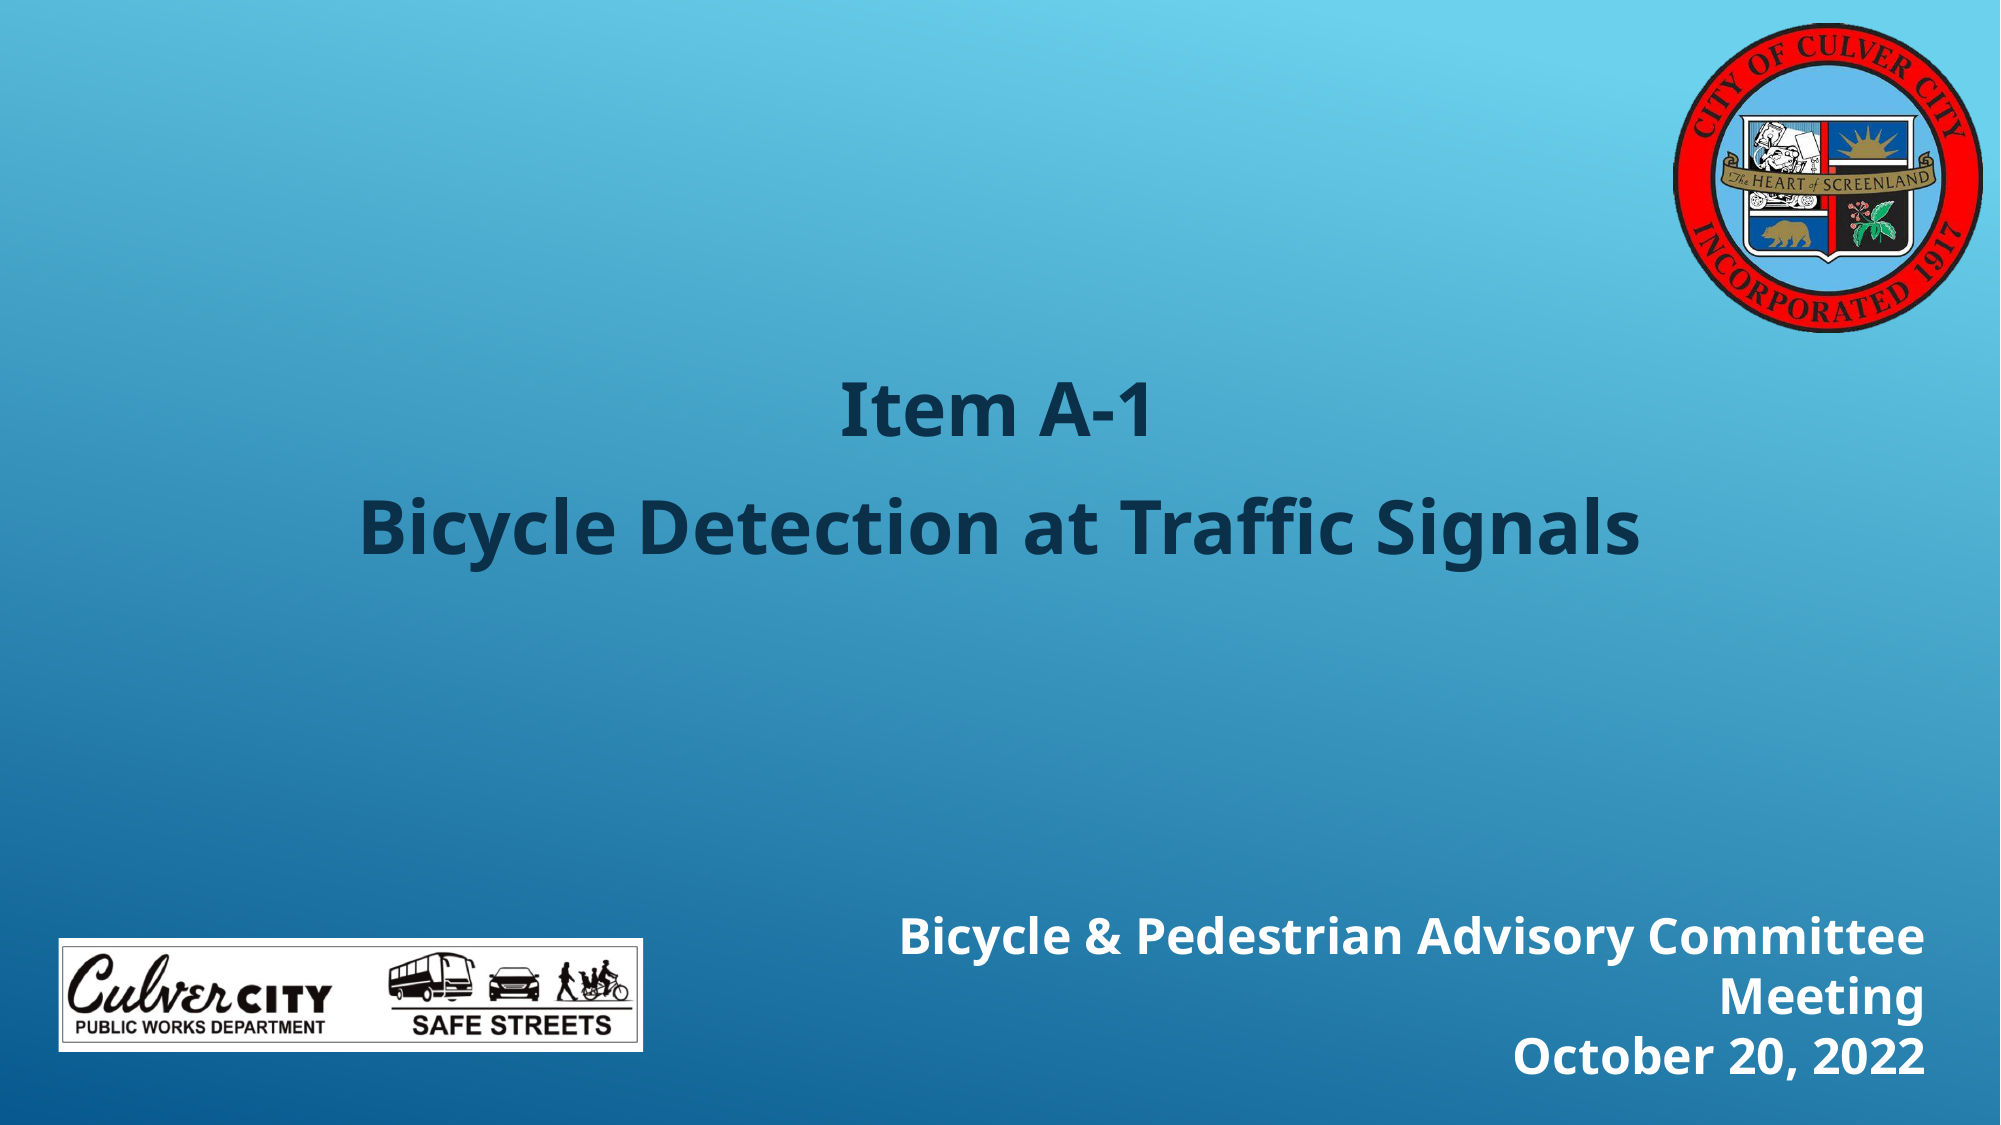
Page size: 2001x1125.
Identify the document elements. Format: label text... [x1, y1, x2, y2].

list Item A-1 Bicycle Detection at Traffic Signals [243, 207, 1757, 724]
picture [1672, 22, 1983, 333]
picture [58, 937, 644, 1052]
title Bicycle & Pedestrian Advisory Committee Meeting October 20, 2022 [681, 873, 1942, 1117]
